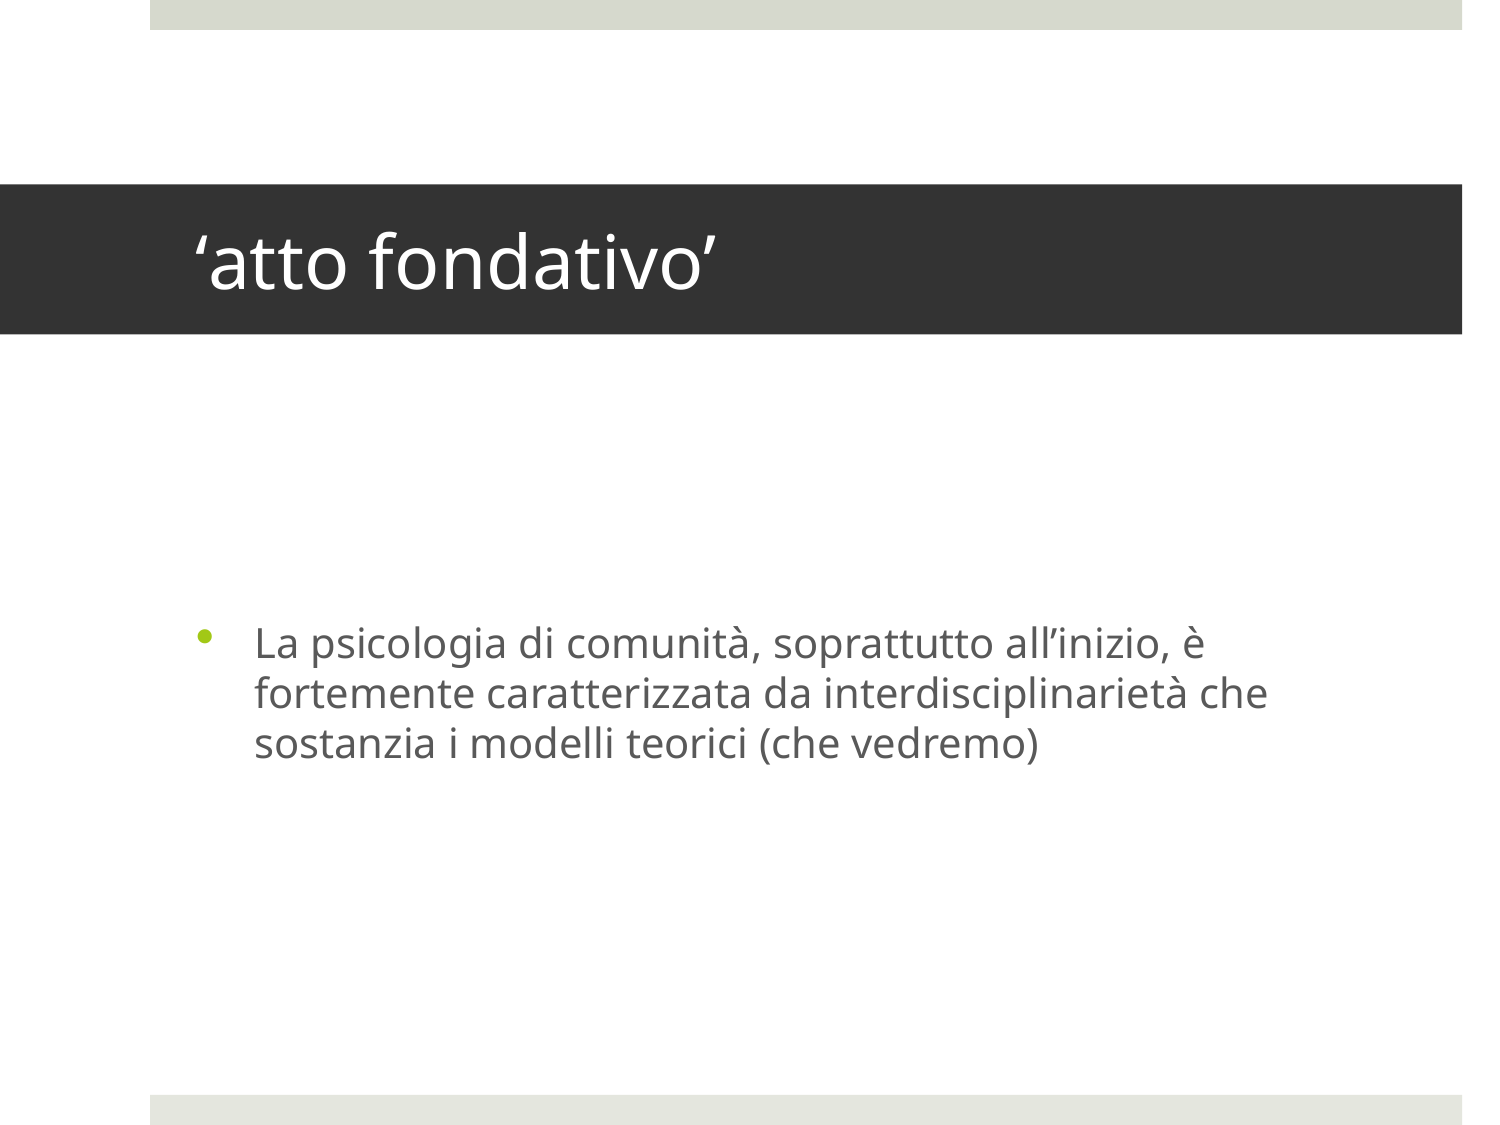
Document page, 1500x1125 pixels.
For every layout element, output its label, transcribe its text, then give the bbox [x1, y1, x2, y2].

title ‘atto fondativo’ [0, 184, 1463, 335]
list La psicologia di comunità, soprattutto all’inizio, è fortemente caratterizzata da interdisciplinarietà che sostanzia i modelli teorici (che vedremo) [182, 425, 1432, 1028]
